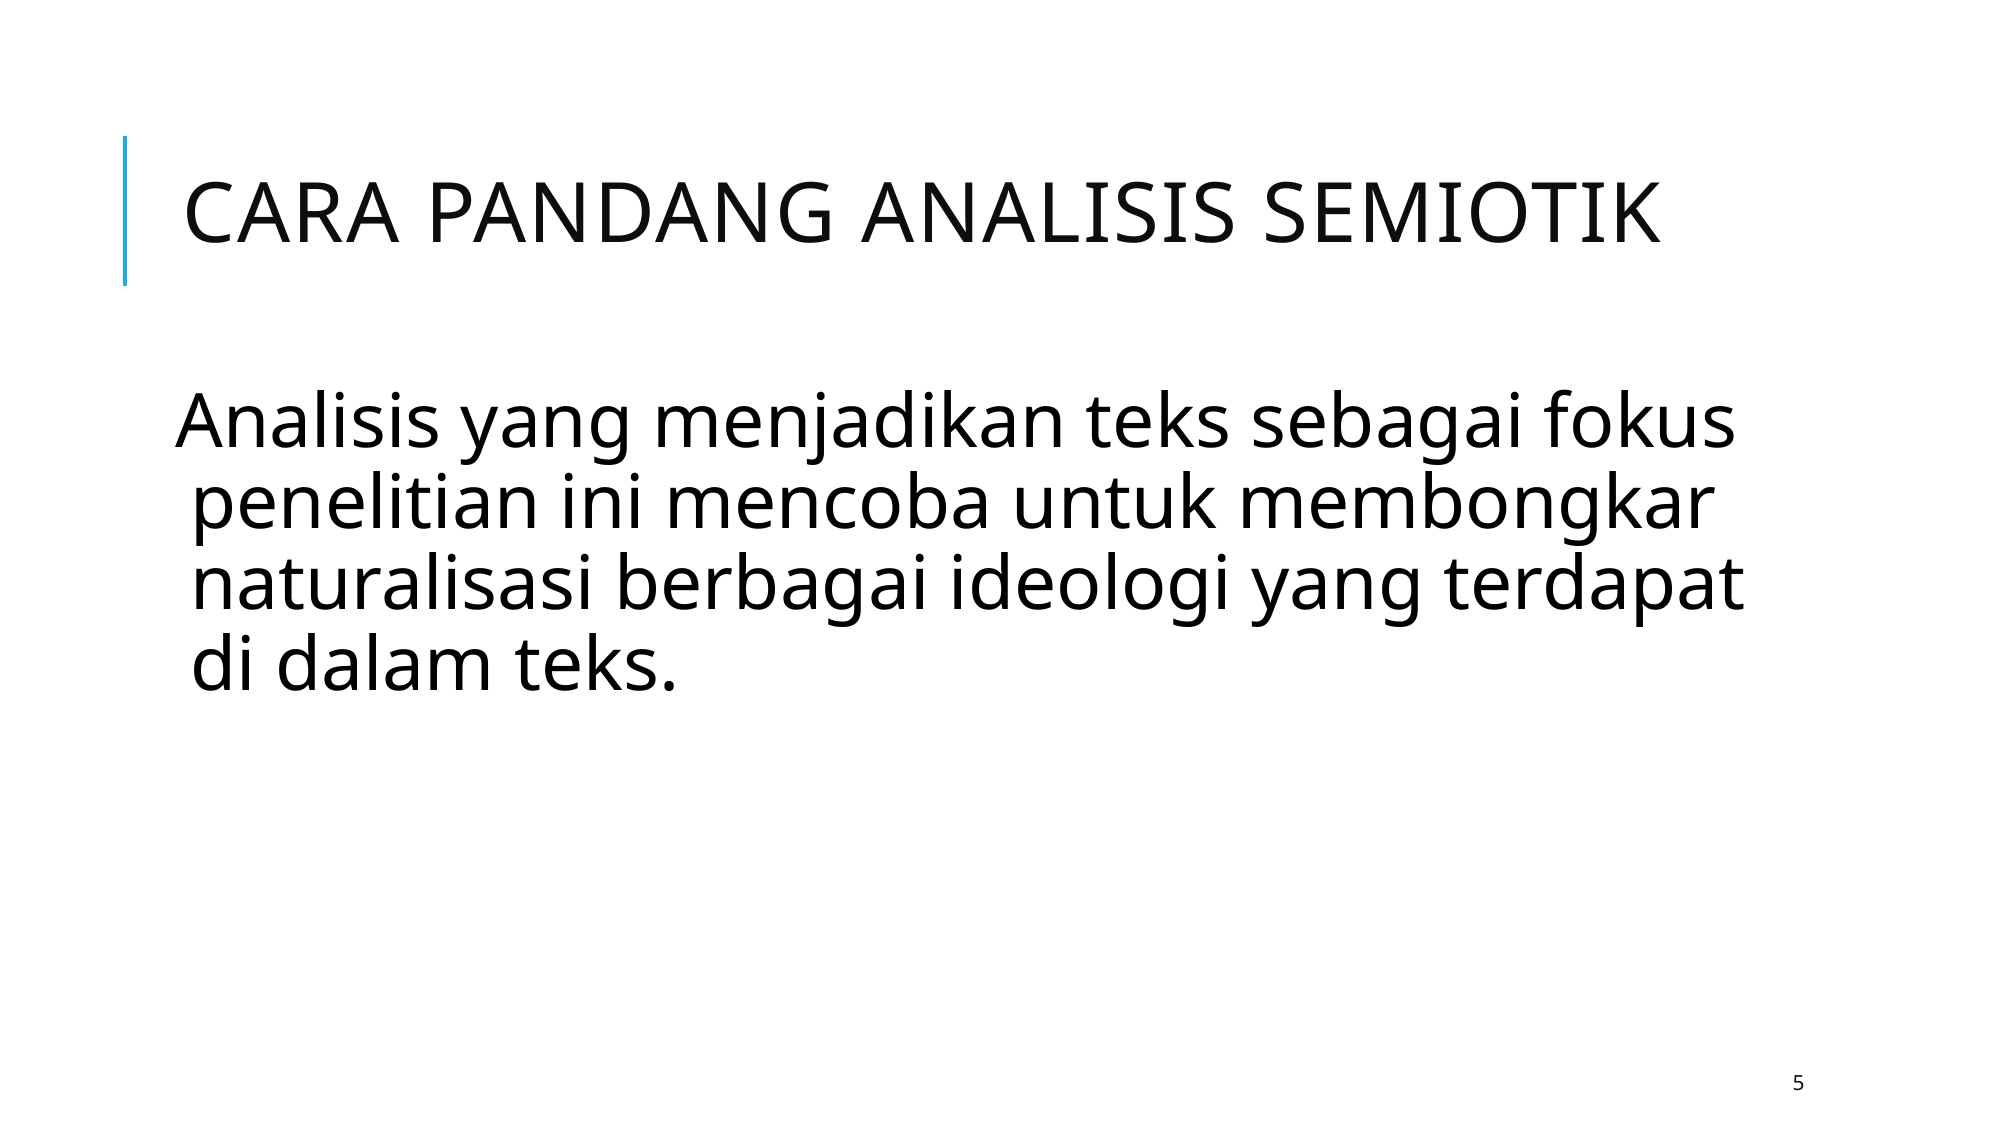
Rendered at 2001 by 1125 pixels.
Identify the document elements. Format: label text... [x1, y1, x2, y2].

list Analisis yang menjadikan teks sebagai fokus penelitian ini mencoba untuk membongkar naturalisasi berbagai ideologi yang terdapat di dalam teks. [168, 375, 1763, 1035]
slide_number 5 [1777, 1061, 1938, 1107]
title Cara Pandang Analisis Semiotik [168, 96, 1763, 342]
